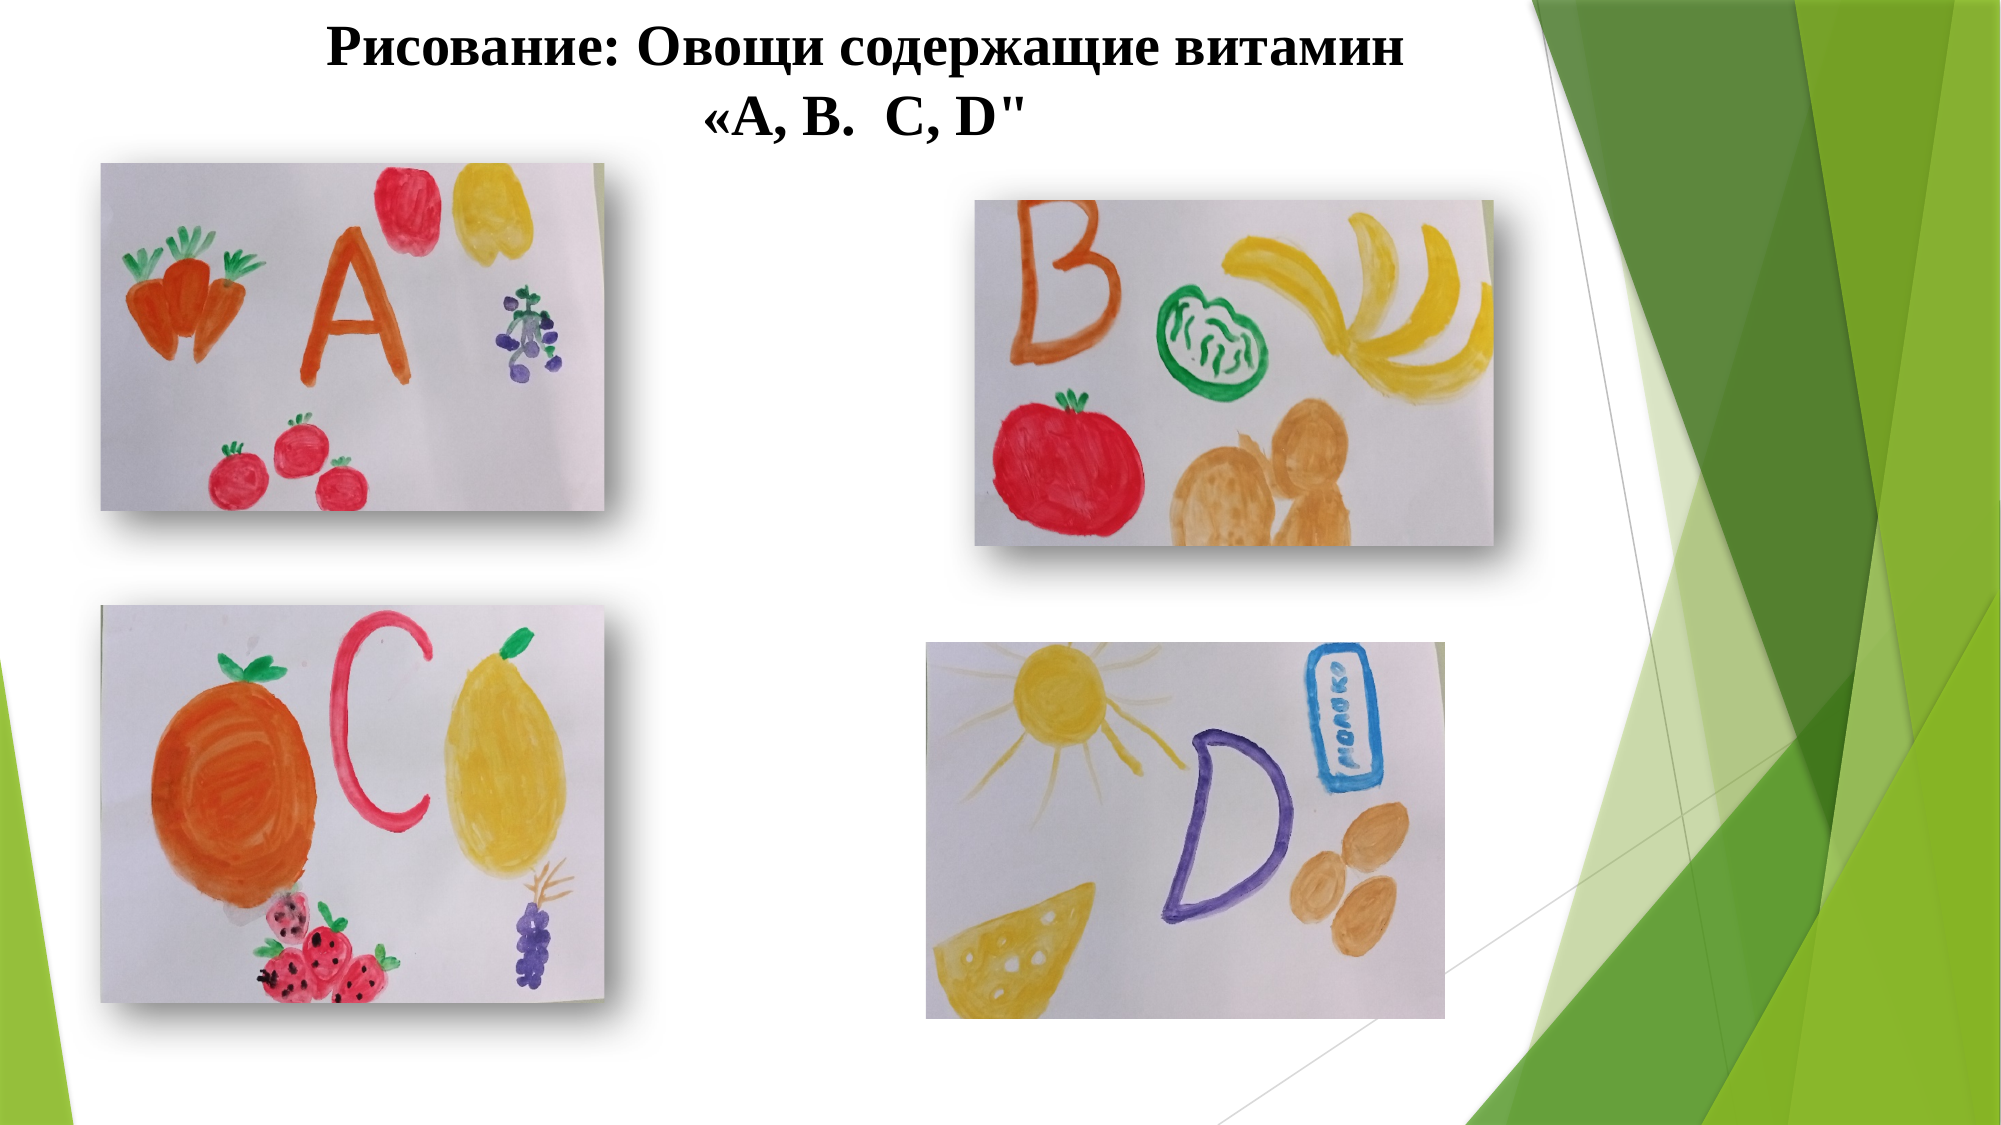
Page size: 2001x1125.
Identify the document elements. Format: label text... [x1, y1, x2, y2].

picture [925, 112, 1494, 1091]
title Рисование: Овощи содержащие витамин «А, В. С, D" [287, 0, 1445, 164]
picture [100, 84, 605, 1065]
